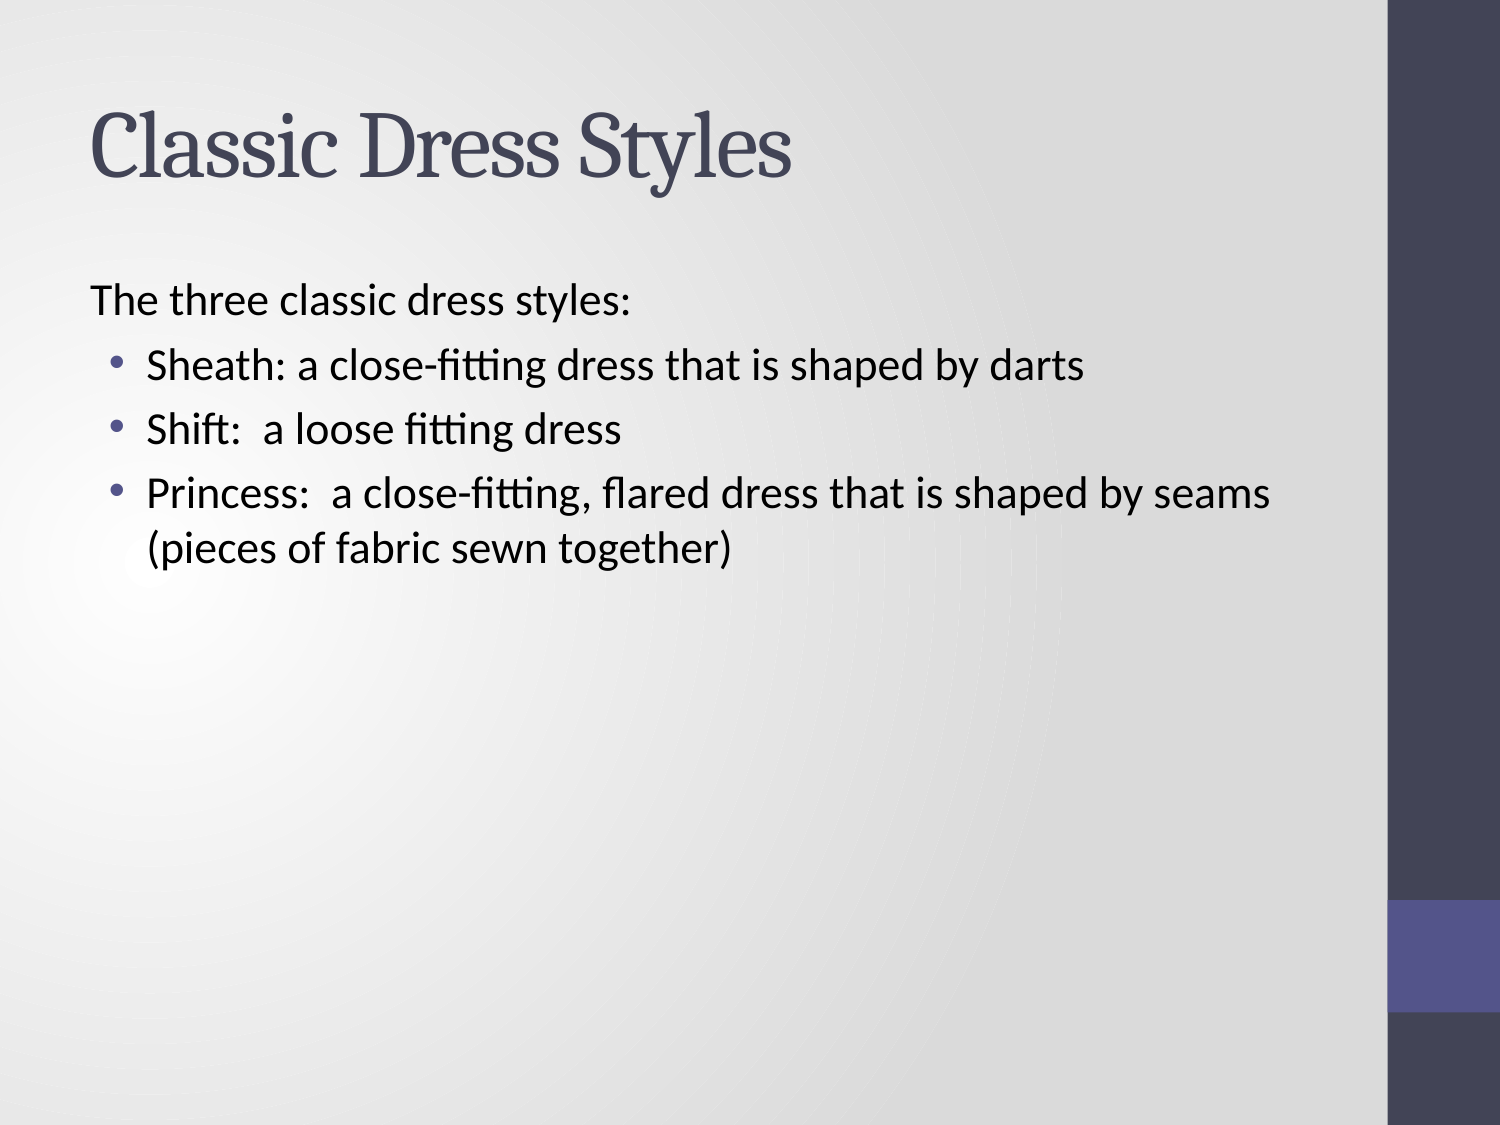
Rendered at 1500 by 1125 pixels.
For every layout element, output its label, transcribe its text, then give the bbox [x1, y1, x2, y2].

title Classic Dress Styles [75, 45, 1325, 233]
list The three classic dress styles: Sheath: a close-fitting dress that is shaped by darts Shift: a loose fitting dress Princess: a close-fitting, flared dress that is shaped by seams (pieces of fabric sewn together) [75, 262, 1325, 1050]
